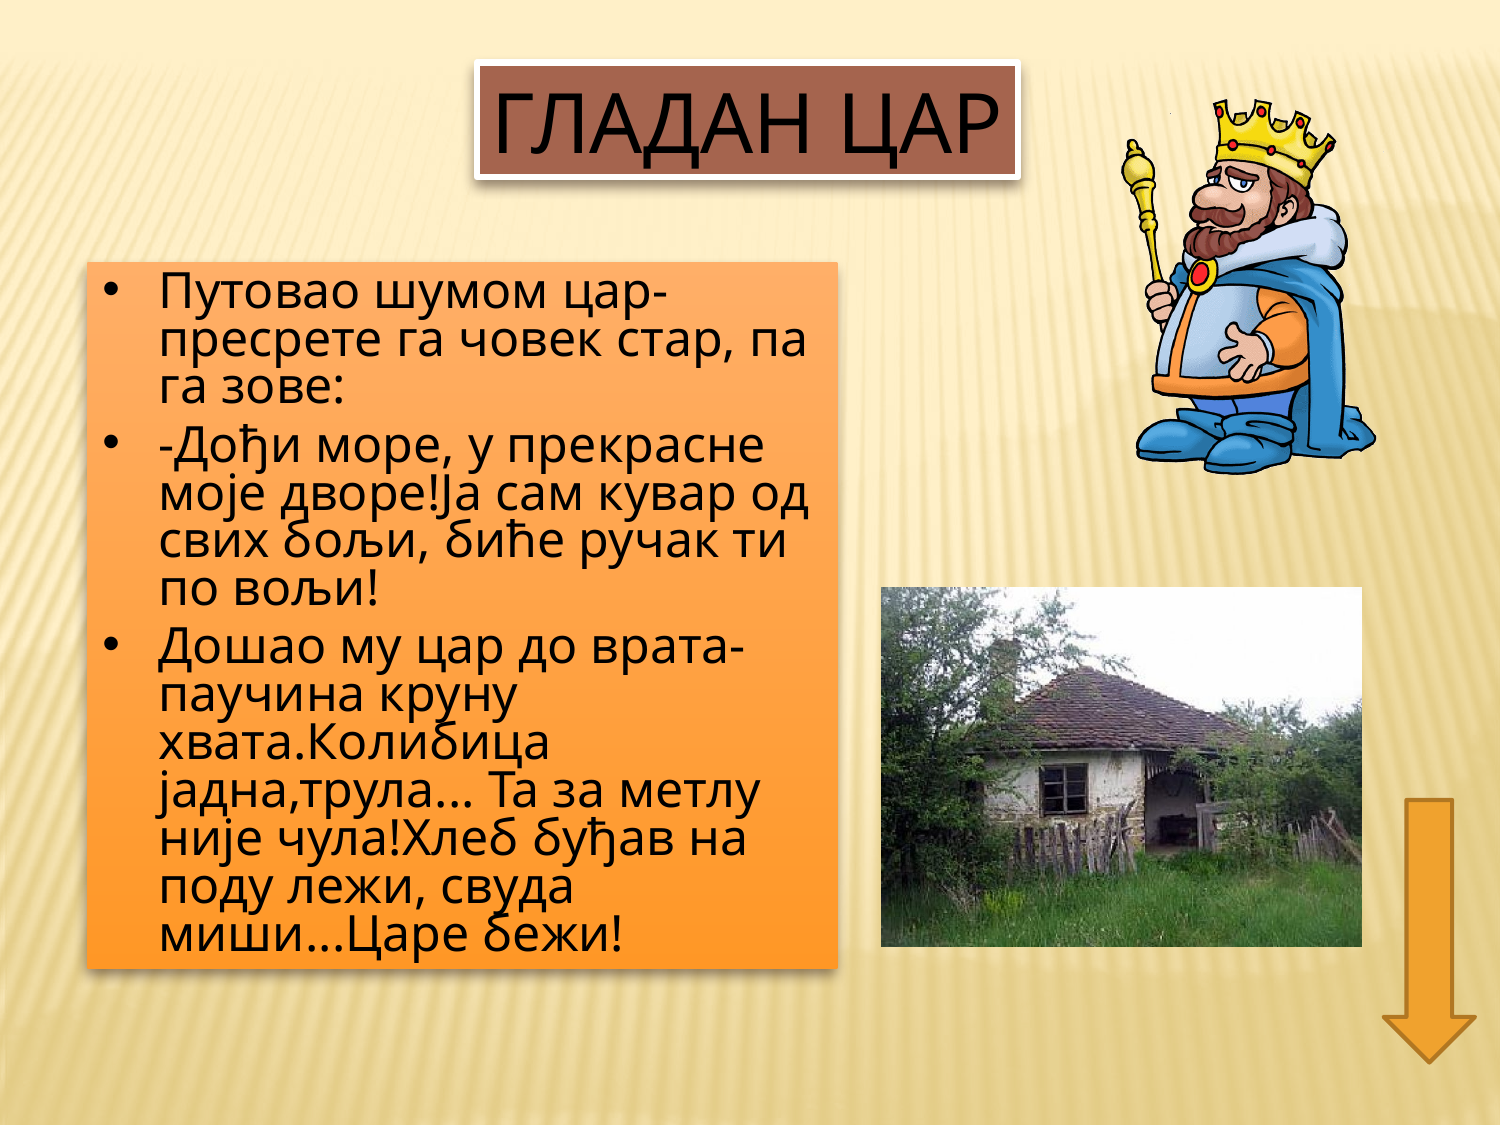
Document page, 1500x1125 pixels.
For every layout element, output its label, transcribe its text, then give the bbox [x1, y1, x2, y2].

text_box [1381, 797, 1477, 1065]
text_box ГЛАДАН ЦАР [474, 59, 1021, 180]
picture [880, 587, 1362, 947]
picture [1120, 99, 1384, 476]
text_box Путовао шумом цар-пресрете га човек стар, па га зове: -Дођи море, у прекрасне моје дворе!Ја сам кувар од свих бољи, биће ручак ти по вољи! Дошао му цар до врата-паучина круну хвата.Колибица јадна,трула... Та за метлу није чула!Хлеб буђав на поду лежи, свуда миши...Царе бежи! [87, 262, 838, 969]
